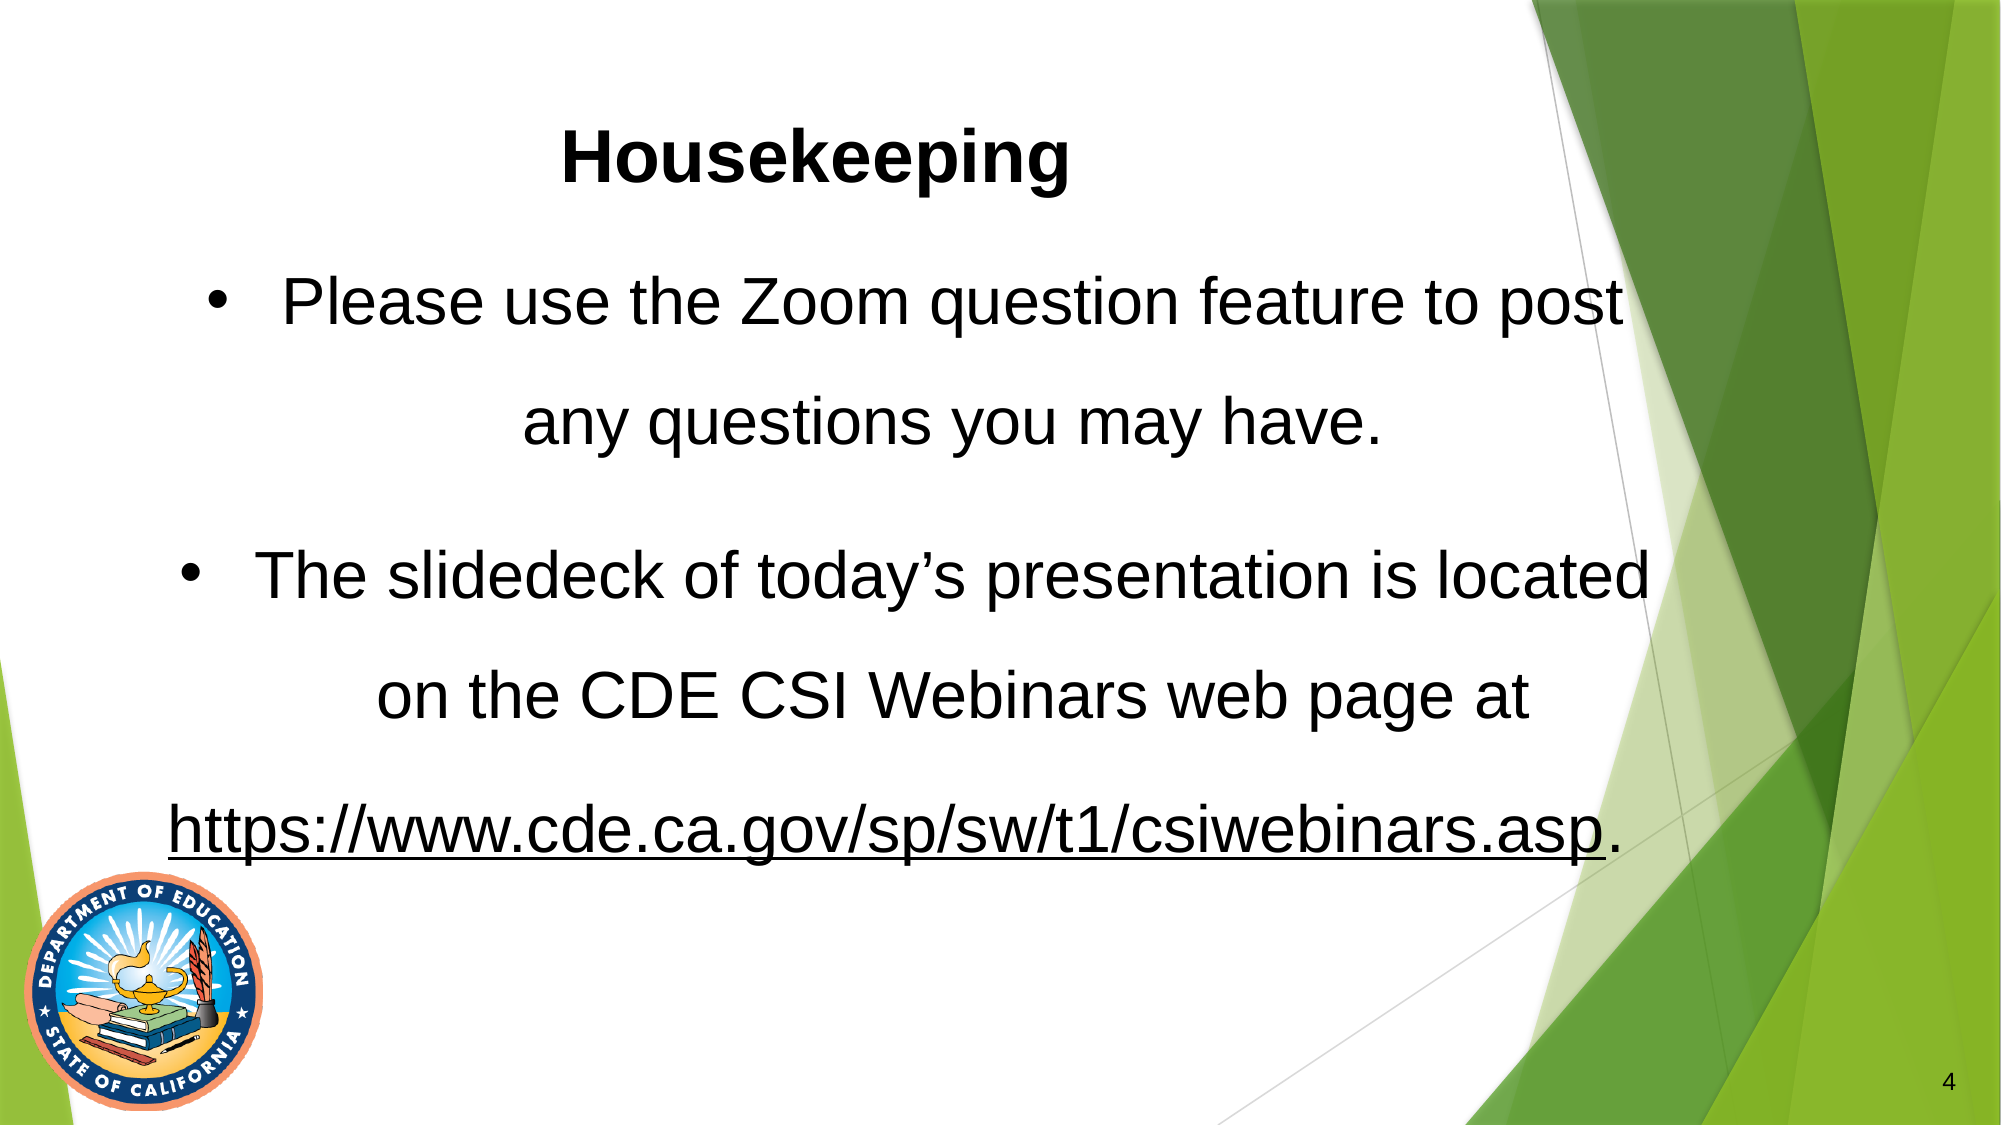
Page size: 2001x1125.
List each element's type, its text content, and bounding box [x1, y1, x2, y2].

title Housekeeping [111, 99, 1522, 210]
slide_number 4 [1859, 1050, 1972, 1111]
list Please use the Zoom question feature to post any questions you may have. The slidedeck of today’s presentation is located on the CDE CSI Webinars web page at https://www.cde.ca.gov/sp/sw/t1/csiwebinars.asp. [111, 210, 1682, 915]
picture [24, 871, 263, 1111]
